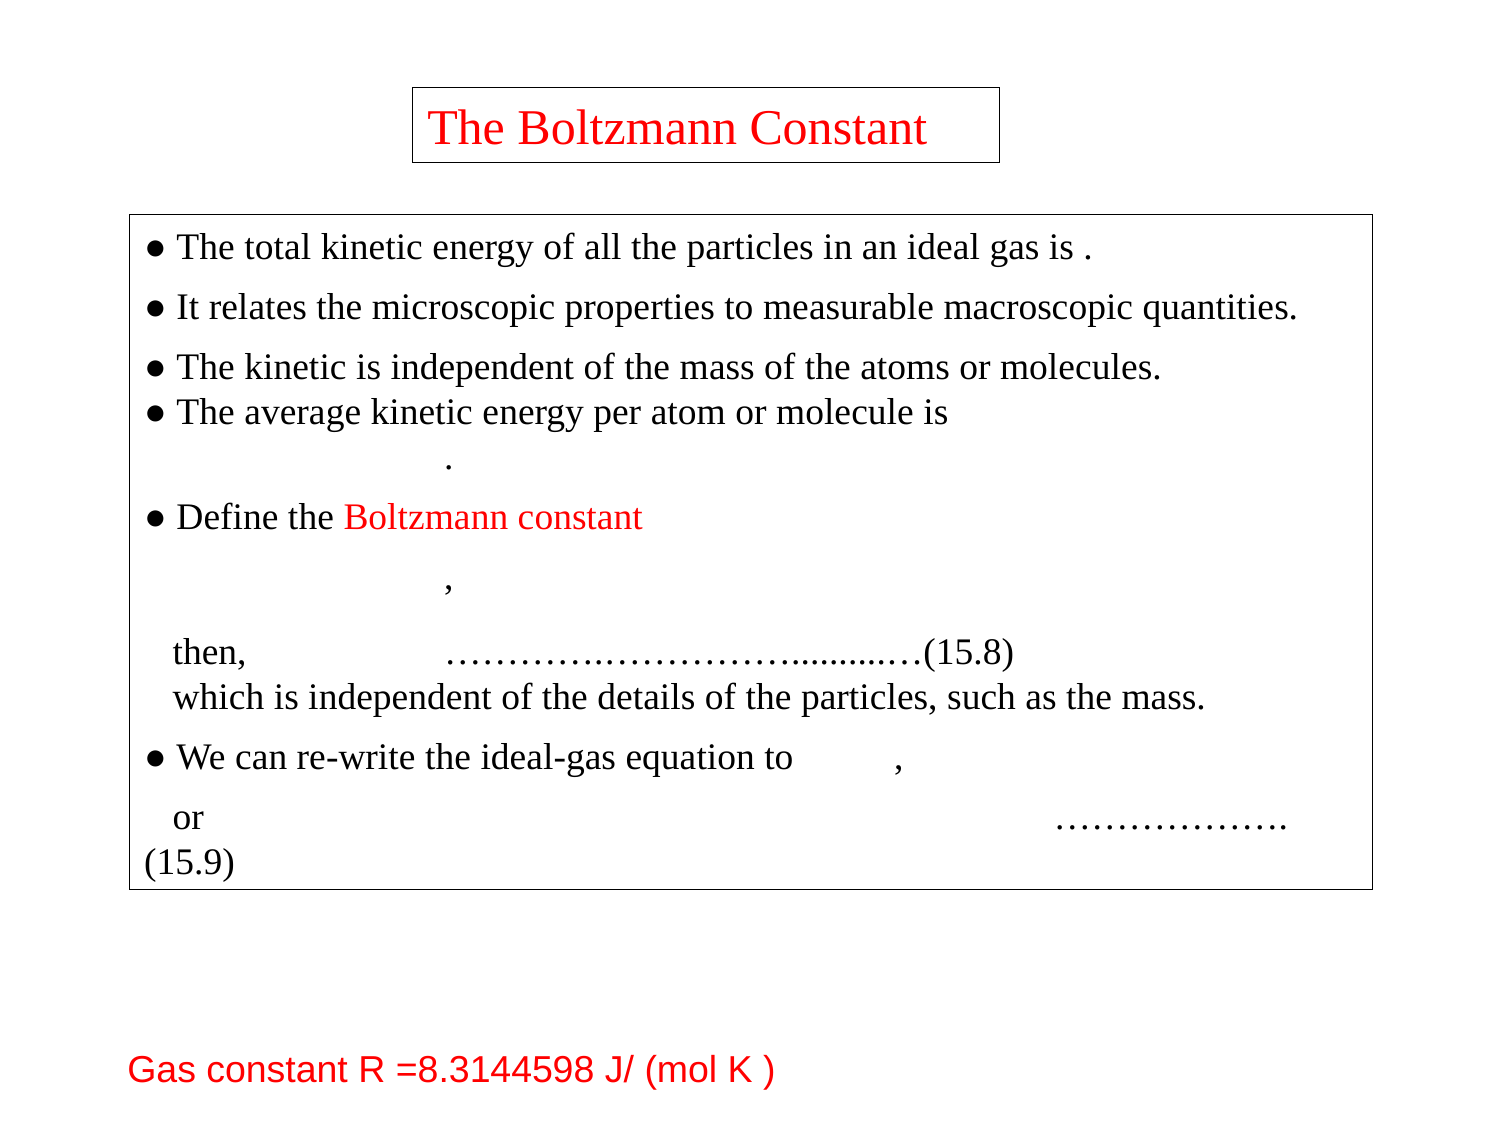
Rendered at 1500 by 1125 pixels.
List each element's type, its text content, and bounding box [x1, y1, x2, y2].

text_box Gas constant R =8.3144598 J/ (mol K ) [112, 1037, 813, 1098]
text_box The Boltzmann Constant [412, 87, 1000, 163]
